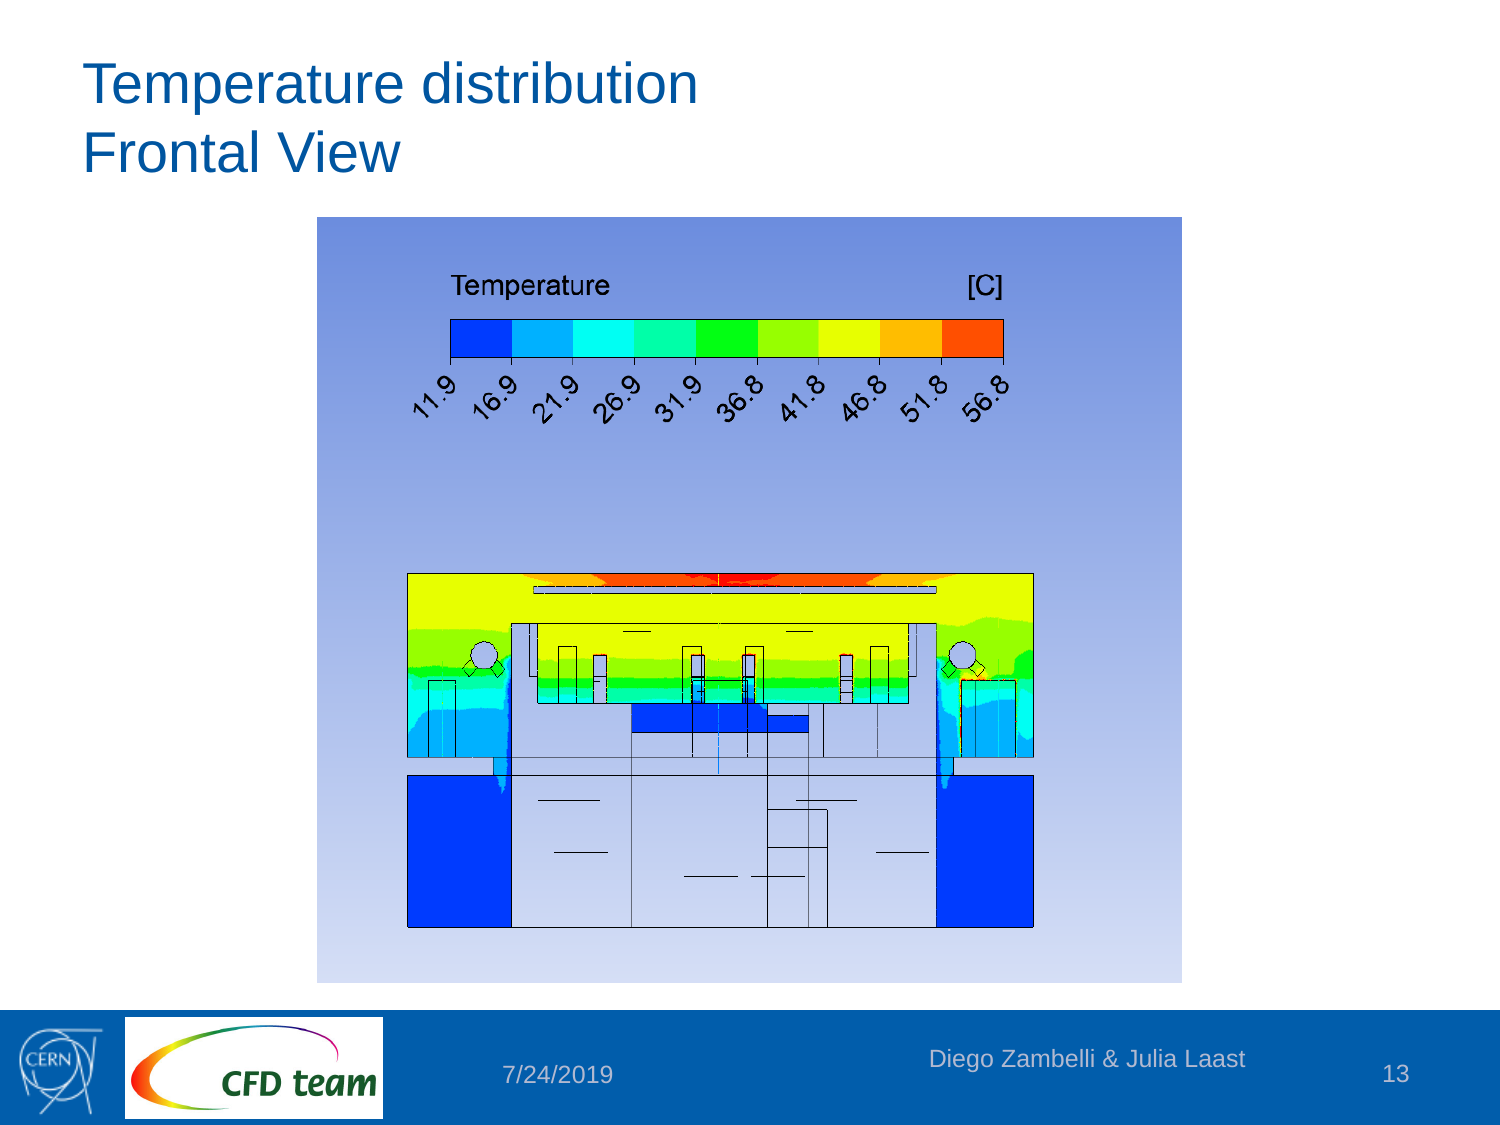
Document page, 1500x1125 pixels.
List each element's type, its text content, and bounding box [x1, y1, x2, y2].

slide_number 13 [1342, 1042, 1425, 1103]
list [317, 217, 1183, 984]
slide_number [487, 1043, 838, 1104]
picture [125, 1017, 383, 1119]
title Temperature distribution Frontal View [75, 38, 1425, 193]
footer Diego Zambelli & Julia Laast [850, 1042, 1326, 1103]
